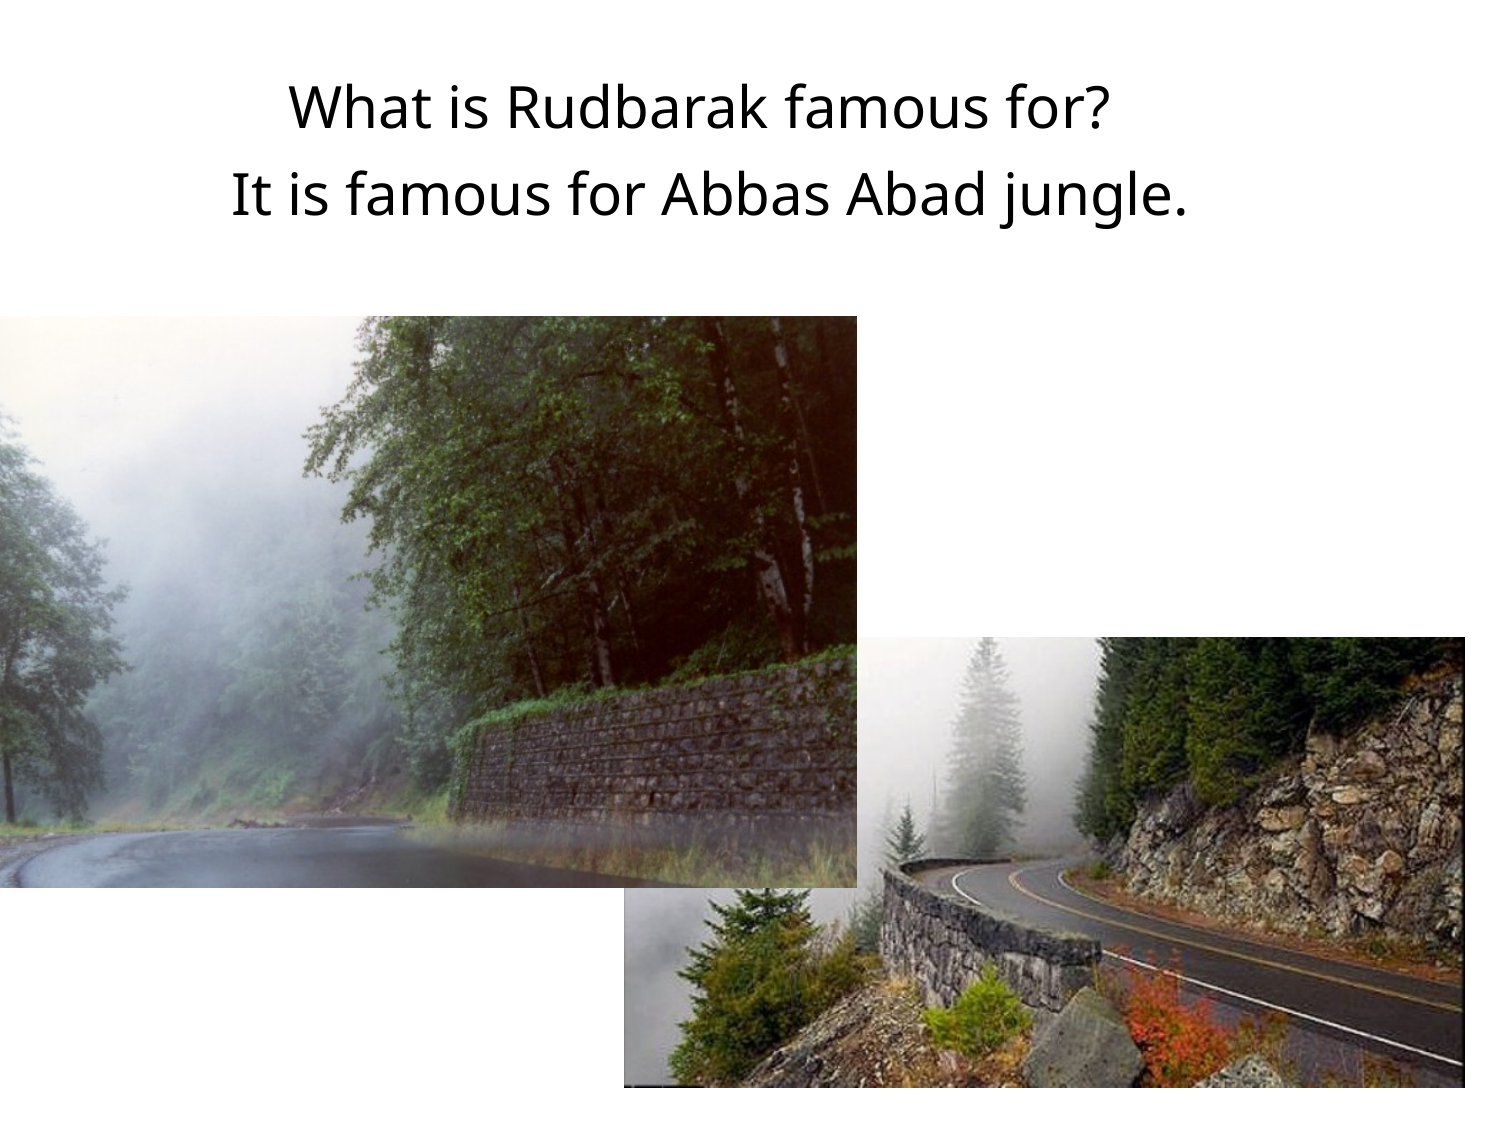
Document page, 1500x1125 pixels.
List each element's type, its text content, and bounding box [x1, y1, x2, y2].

text_box What is Rudbarak famous for? [273, 62, 1126, 148]
text_box It is famous for Abbas Abad jungle. [216, 149, 1205, 235]
picture [0, 316, 1465, 1088]
